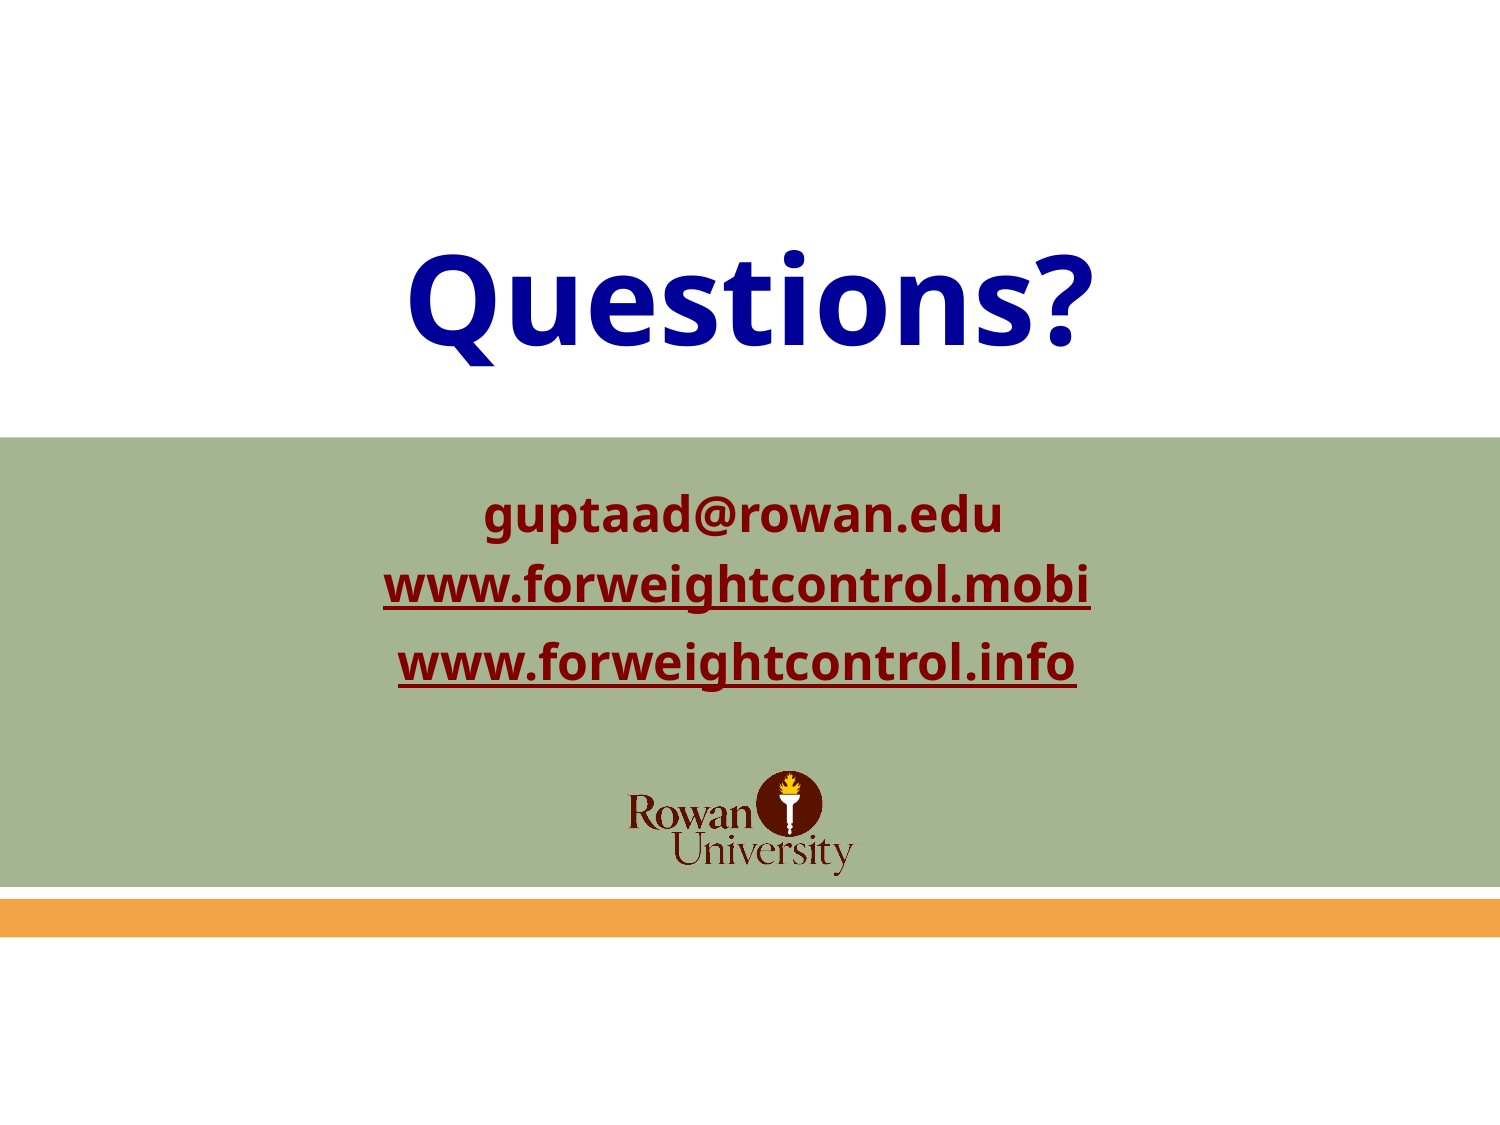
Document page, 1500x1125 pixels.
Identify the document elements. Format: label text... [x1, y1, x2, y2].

list guptaad@rowan.edu www.forweightcontrol.mobi www.forweightcontrol.info [87, 474, 1400, 769]
picture [624, 769, 863, 883]
title Questions? [37, 137, 1463, 378]
